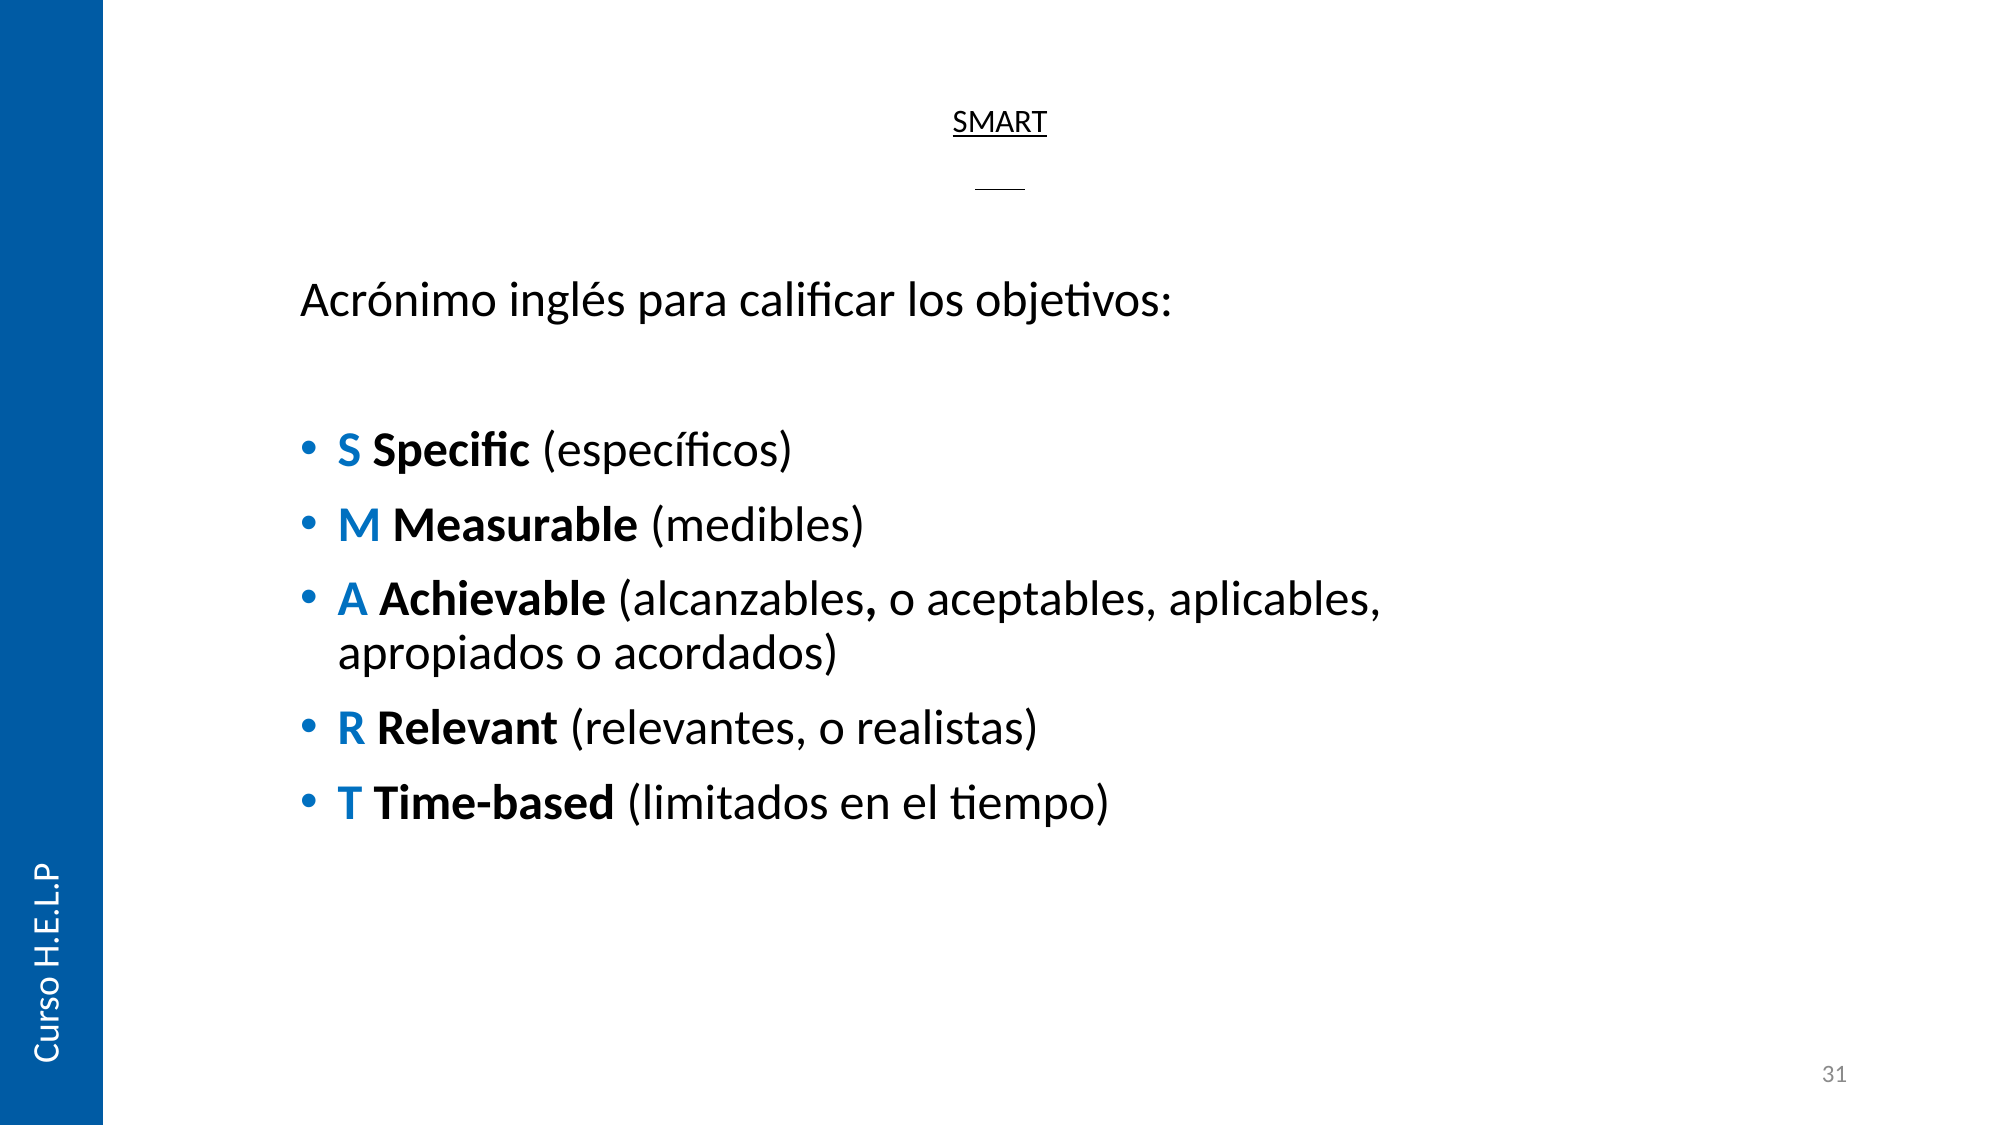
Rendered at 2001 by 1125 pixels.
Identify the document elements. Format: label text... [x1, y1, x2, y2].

title SMART [362, 50, 1638, 200]
text_box Curso H.E.L.P [13, 860, 90, 1079]
list Acrónimo inglés para calificar los objetivos: S Specific (específicos) M Measurable (medibles) A Achievable (alcanzables, o aceptables, aplicables, apropiados o acordados) R Relevant (relevantes, o realistas) T Time-based (limitados en el tiempo) [285, 200, 1573, 888]
slide_number 31 [1412, 1042, 1863, 1103]
text_box [0, 0, 104, 1125]
